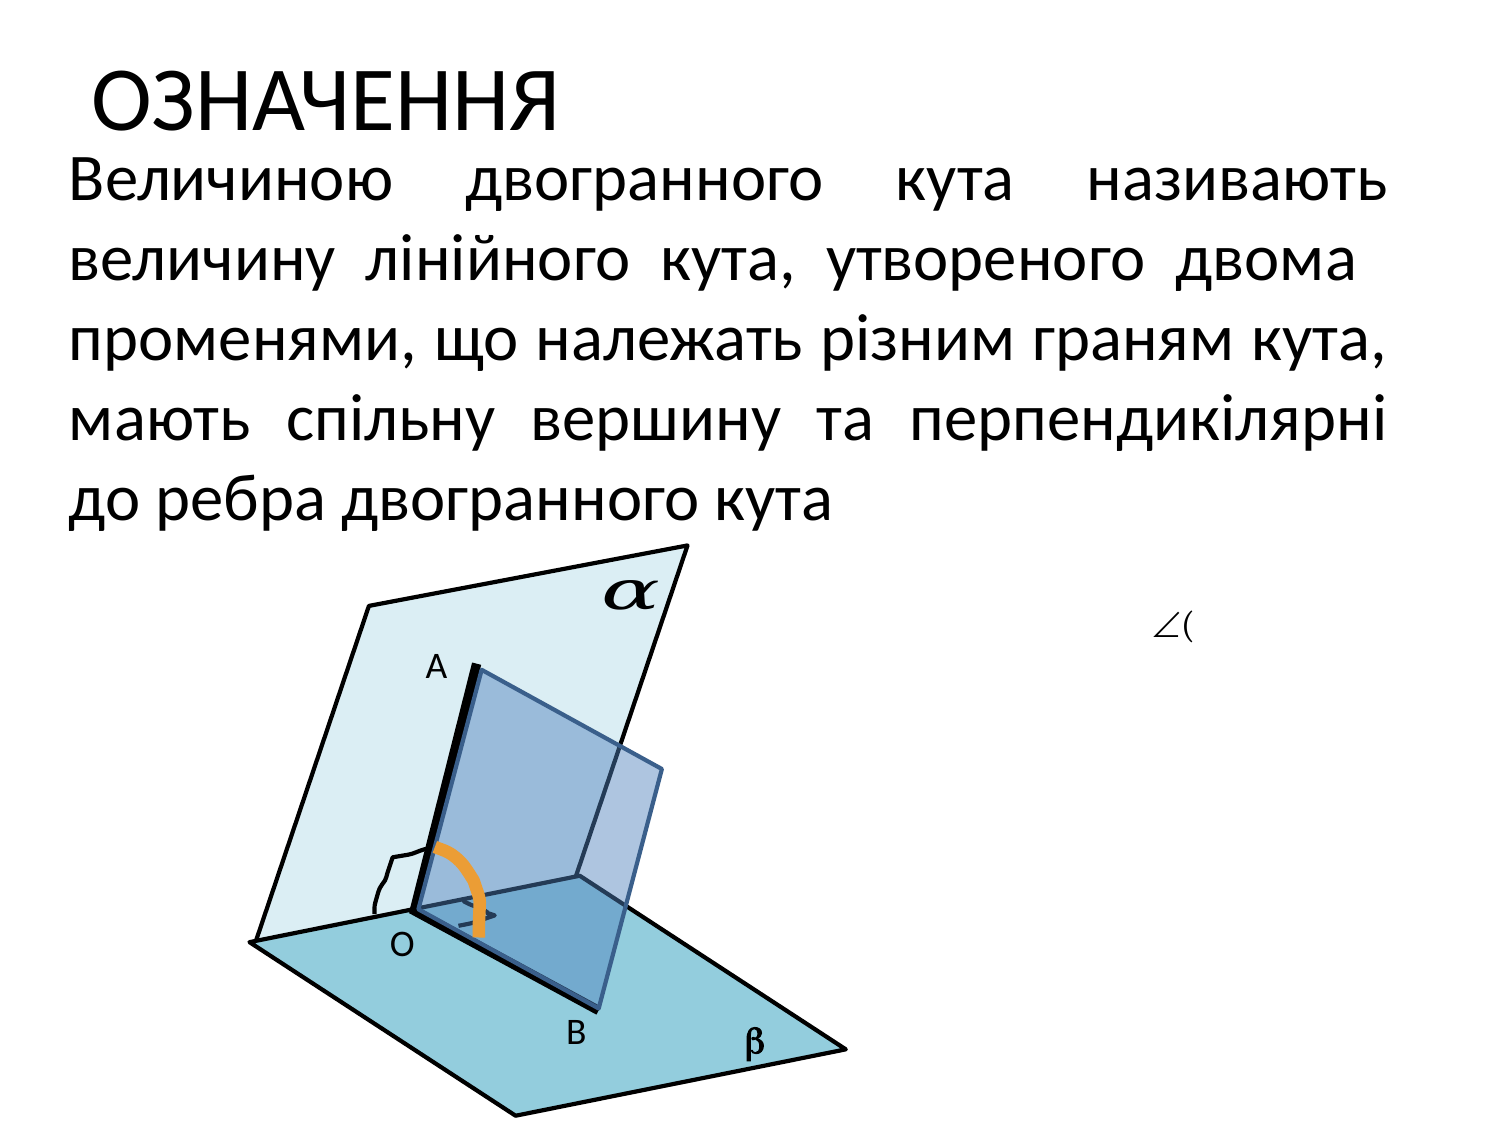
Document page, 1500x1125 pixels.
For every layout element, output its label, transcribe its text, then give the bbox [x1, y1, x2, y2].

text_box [410, 908, 599, 1011]
list Величиною двогранного кута називають величину лінійного кута, утвореного двома променями, що належать різним граням кута, мають спільну вершину та перпендикілярні до ребра двогранного кута [53, 126, 1404, 869]
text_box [414, 663, 477, 907]
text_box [221, 562, 830, 1108]
title ОЗНАЧЕННЯ [76, 0, 1427, 188]
